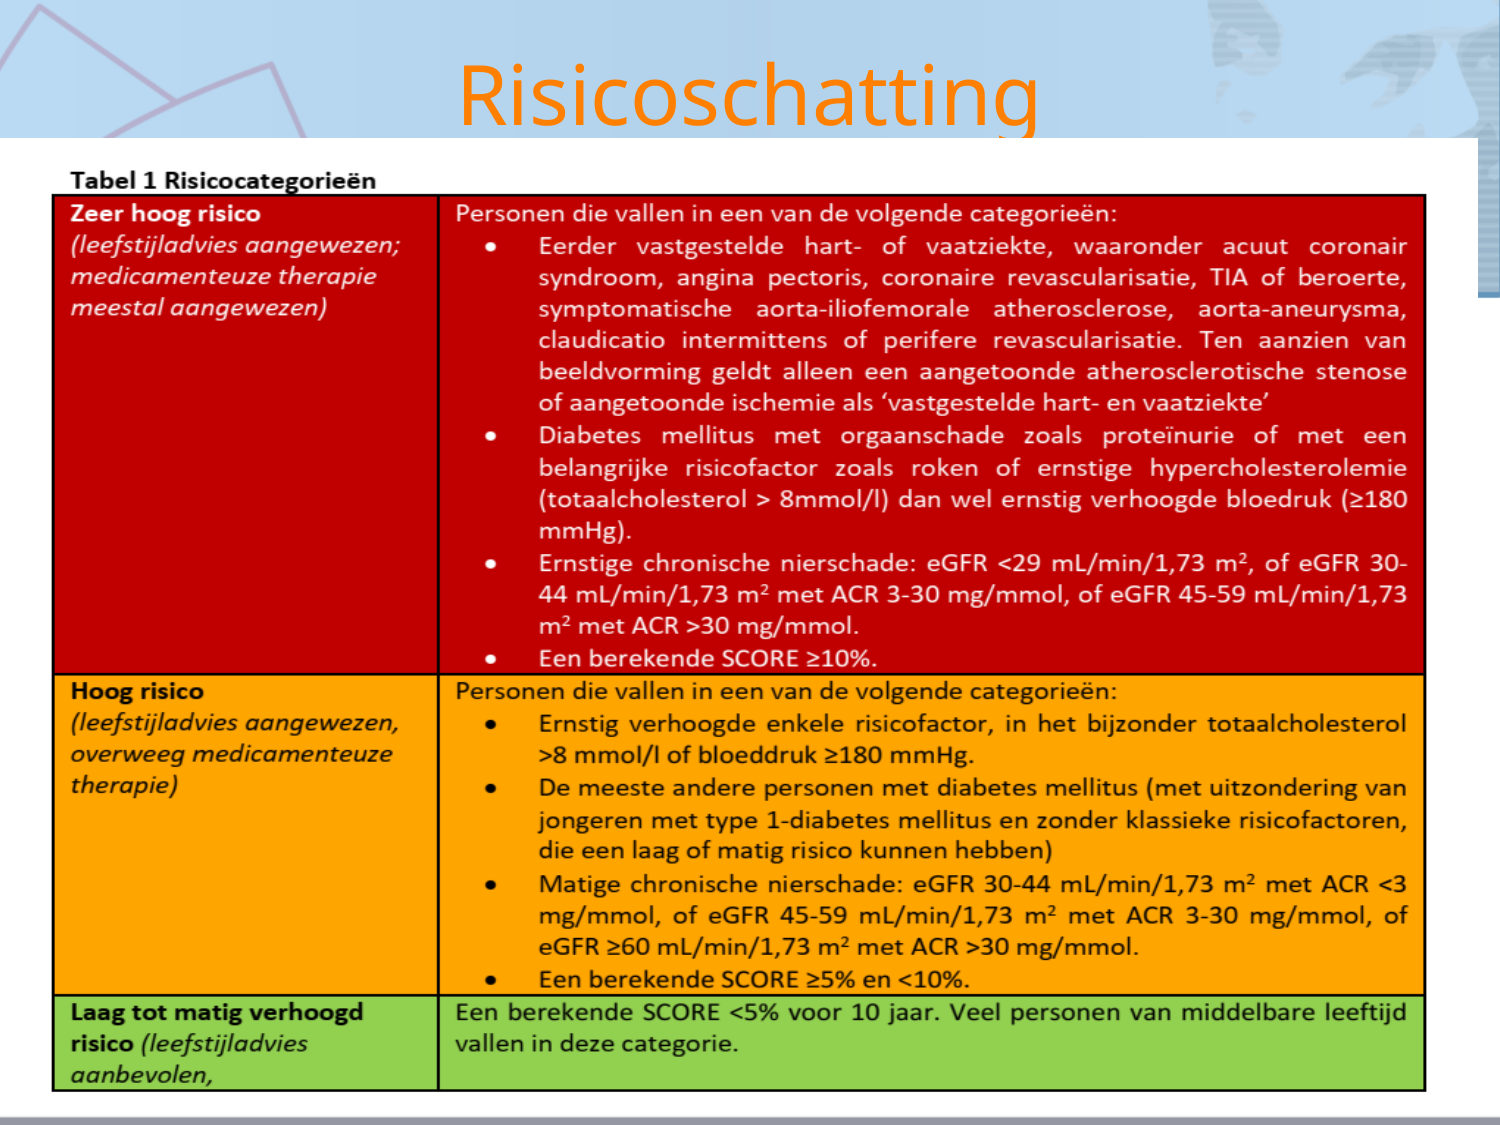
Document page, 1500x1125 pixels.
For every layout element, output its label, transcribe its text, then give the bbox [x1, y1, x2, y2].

picture [0, 0, 1500, 1125]
title Risicoschatting [75, 45, 1425, 137]
